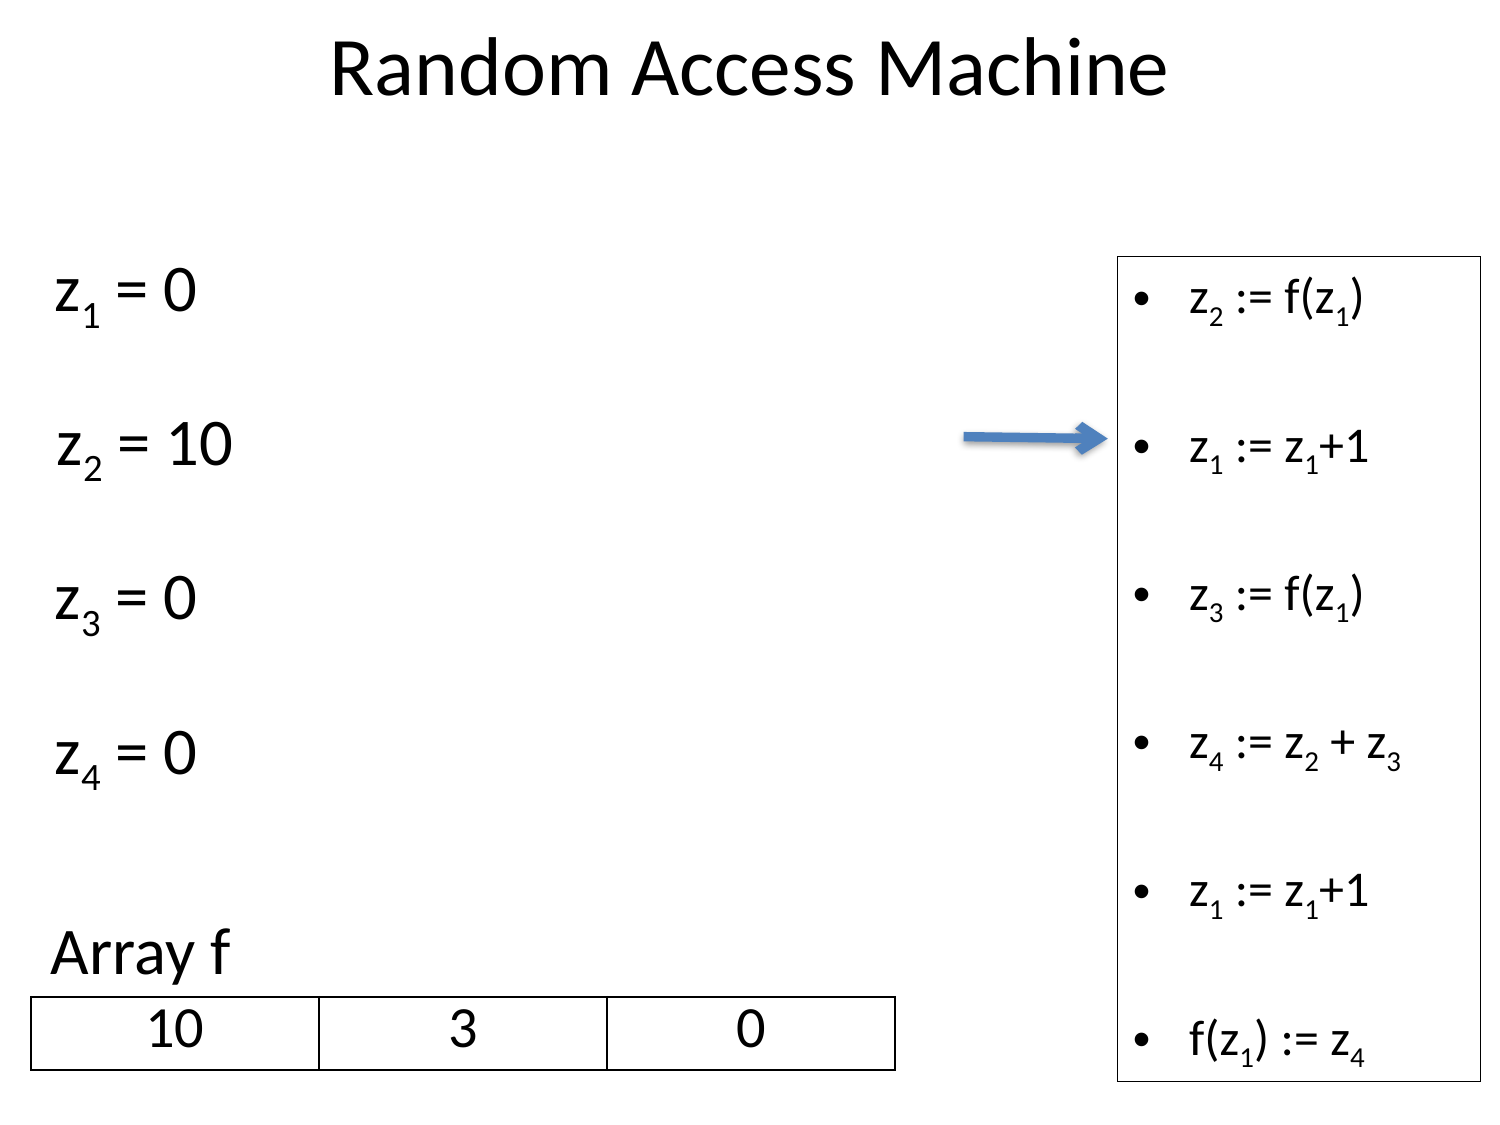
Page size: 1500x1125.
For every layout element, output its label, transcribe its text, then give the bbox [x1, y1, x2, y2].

table_header 3 [320, 998, 606, 1069]
table_header 0 [608, 998, 894, 1069]
text_box Array f [36, 900, 246, 996]
title Random Access Machine [75, 8, 1425, 116]
text_box z1 = 0 [40, 237, 213, 344]
text_box z2 = 10 [42, 391, 249, 497]
text_box z4 = 0 [40, 700, 213, 806]
text_box z3 = 0 [40, 545, 213, 652]
list z2 := f(z1) z1 := z1+1 z3 := f(z1) z4 := z2 + z3 z1 := z1+1 f(z1) := z4 [1117, 256, 1481, 1082]
table_header 10 [32, 998, 318, 1069]
